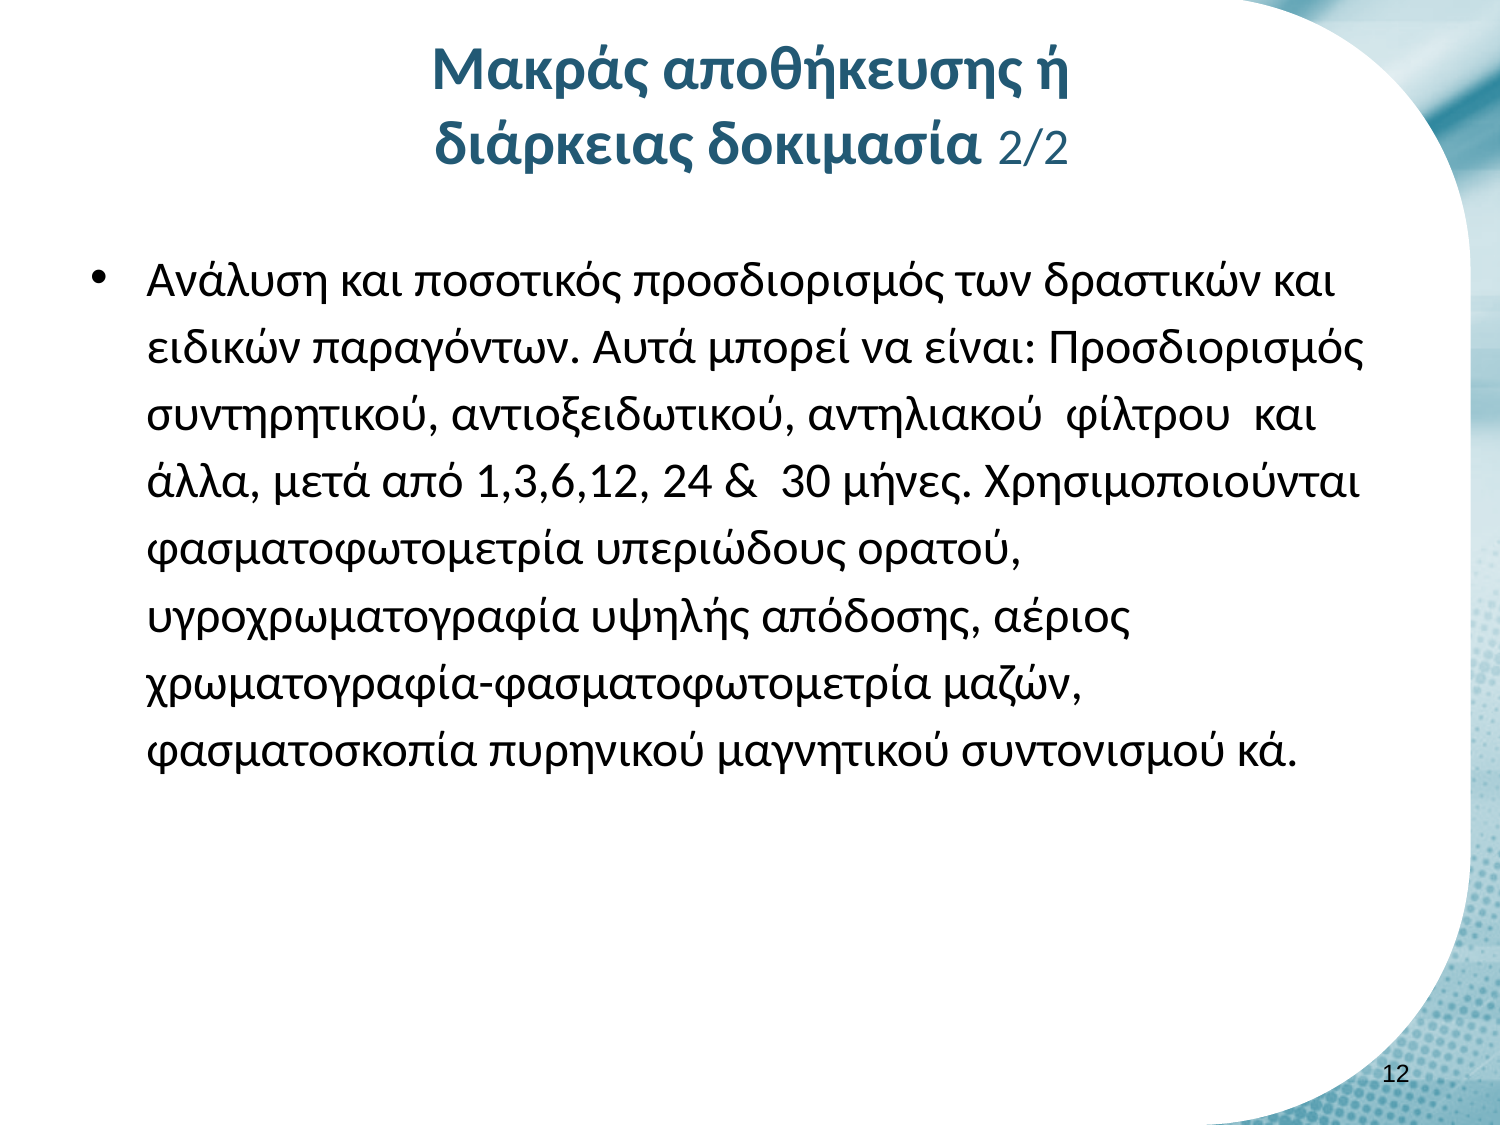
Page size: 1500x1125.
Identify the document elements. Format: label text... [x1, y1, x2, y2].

list Ανάλυση και ποσοτικός προσδιορισμός των δραστικών και ειδικών παραγόντων. Αυτά μπορεί να είναι: Προσδιορισμός συντηρητικού, αντιοξειδωτικού, αντηλιακού φίλτρου και άλλα, μετά από 1,3,6,12, 24 & 30 μήνες. Χρησιμοποιούνται φασματοφωτομετρία υπεριώδους ορατού, υγροχρωματογραφία υψηλής απόδοσης, αέριος χρωματογραφία-φασματοφωτομετρία μαζών, φασματοσκοπία πυρηνικού μαγνητικού συντονισμού κά. [75, 231, 1425, 1024]
title Μακράς αποθήκευσης ή διάρκειας δοκιμασία 2/2 [76, 19, 1427, 185]
slide_number 11 [1074, 1042, 1425, 1103]
